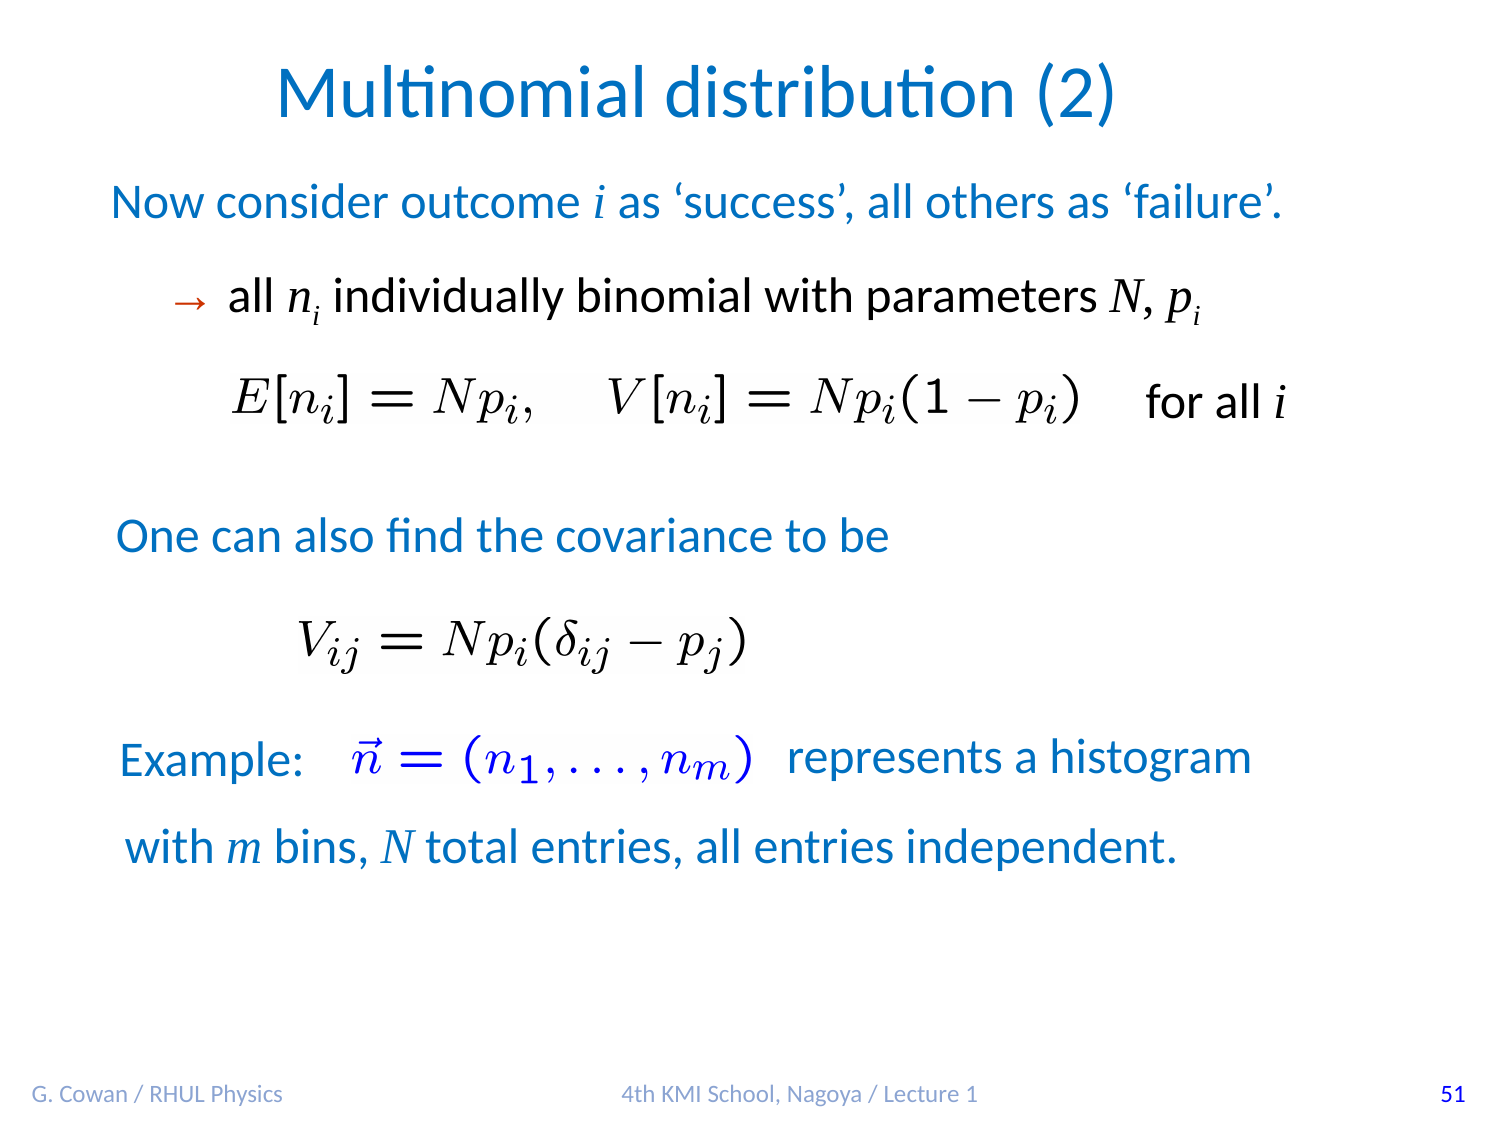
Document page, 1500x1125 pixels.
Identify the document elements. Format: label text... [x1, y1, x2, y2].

text_box Multinomial distribution (2) [114, 34, 1280, 118]
picture [230, 373, 1081, 424]
text_box for all i [1130, 361, 1303, 437]
text_box One can also find the covariance to be [101, 495, 906, 570]
slide_number G. Cowan / RHUL Physics [16, 1062, 338, 1123]
picture [298, 616, 745, 674]
slide_number 51 [1262, 1062, 1481, 1123]
picture [351, 733, 753, 785]
text_box with m bins, N total entries, all entries independent. [109, 806, 1194, 882]
text_box Now consider outcome i as ‘success’, all others as ‘failure’. [95, 160, 1299, 236]
footer 4th KMI School, Nagoya / Lecture 1 [338, 1062, 1262, 1123]
text_box represents a histogram [772, 716, 1268, 791]
text_box Example: [104, 719, 343, 794]
text_box → all ni individually binomial with parameters N, pi [150, 255, 1216, 339]
